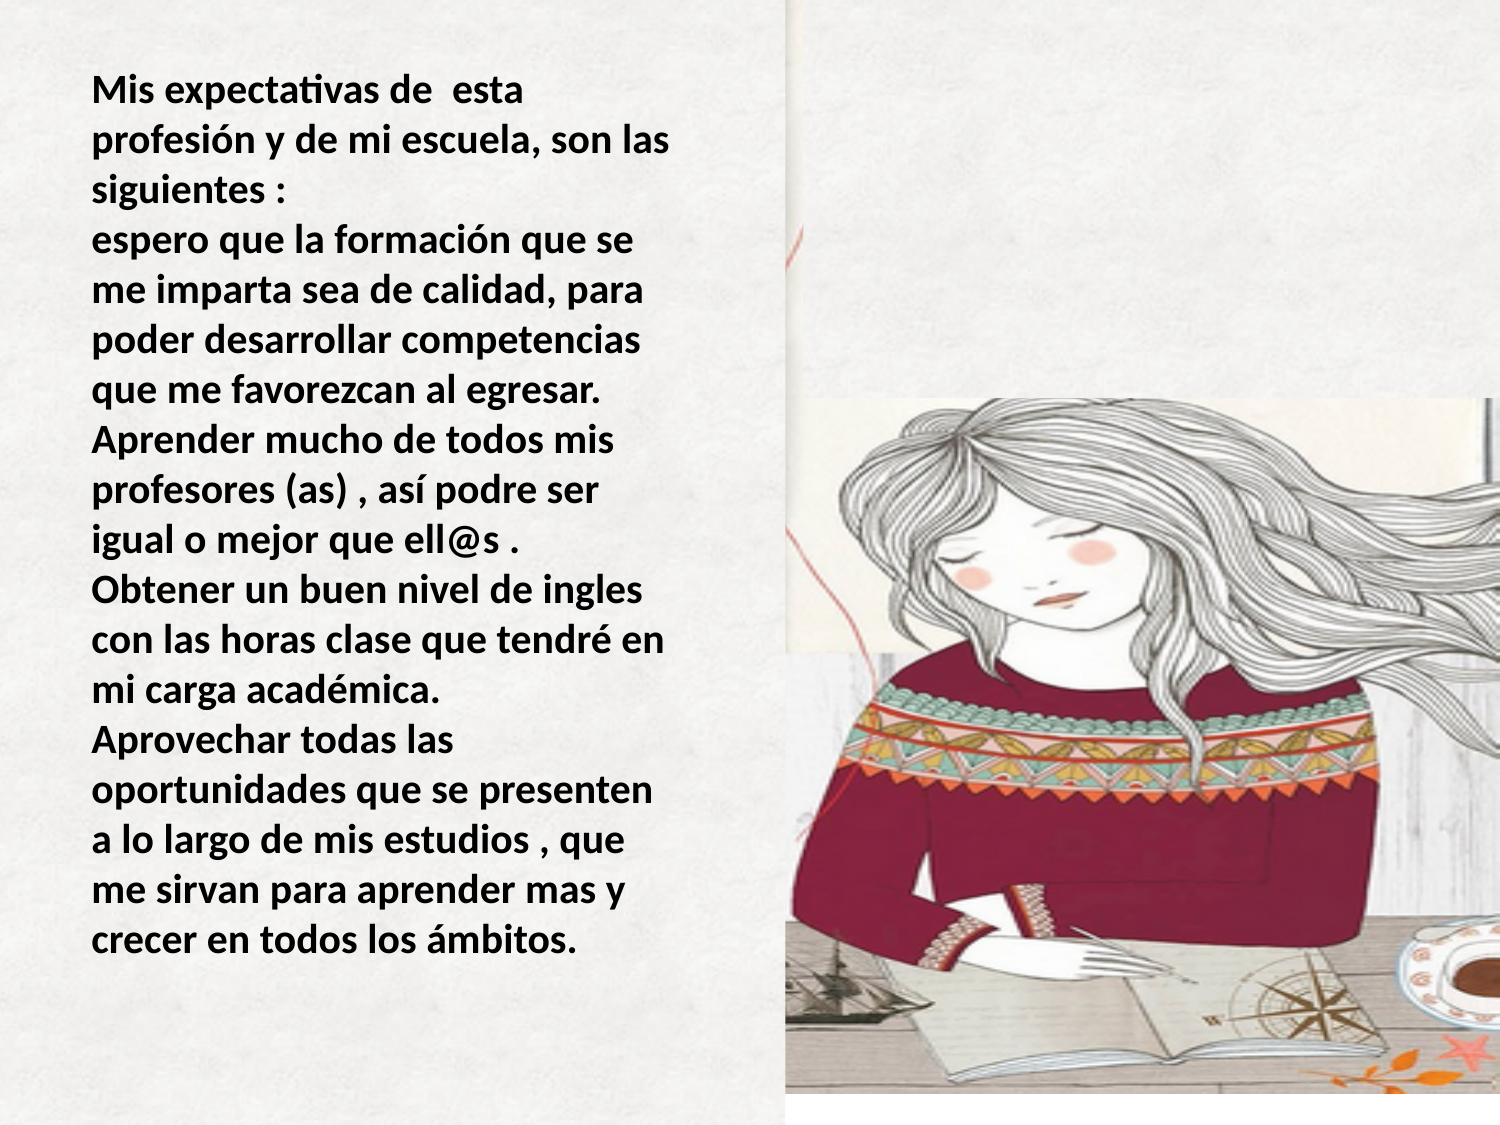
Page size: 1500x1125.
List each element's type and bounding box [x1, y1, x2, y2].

text_box [0, 0, 1500, 1125]
